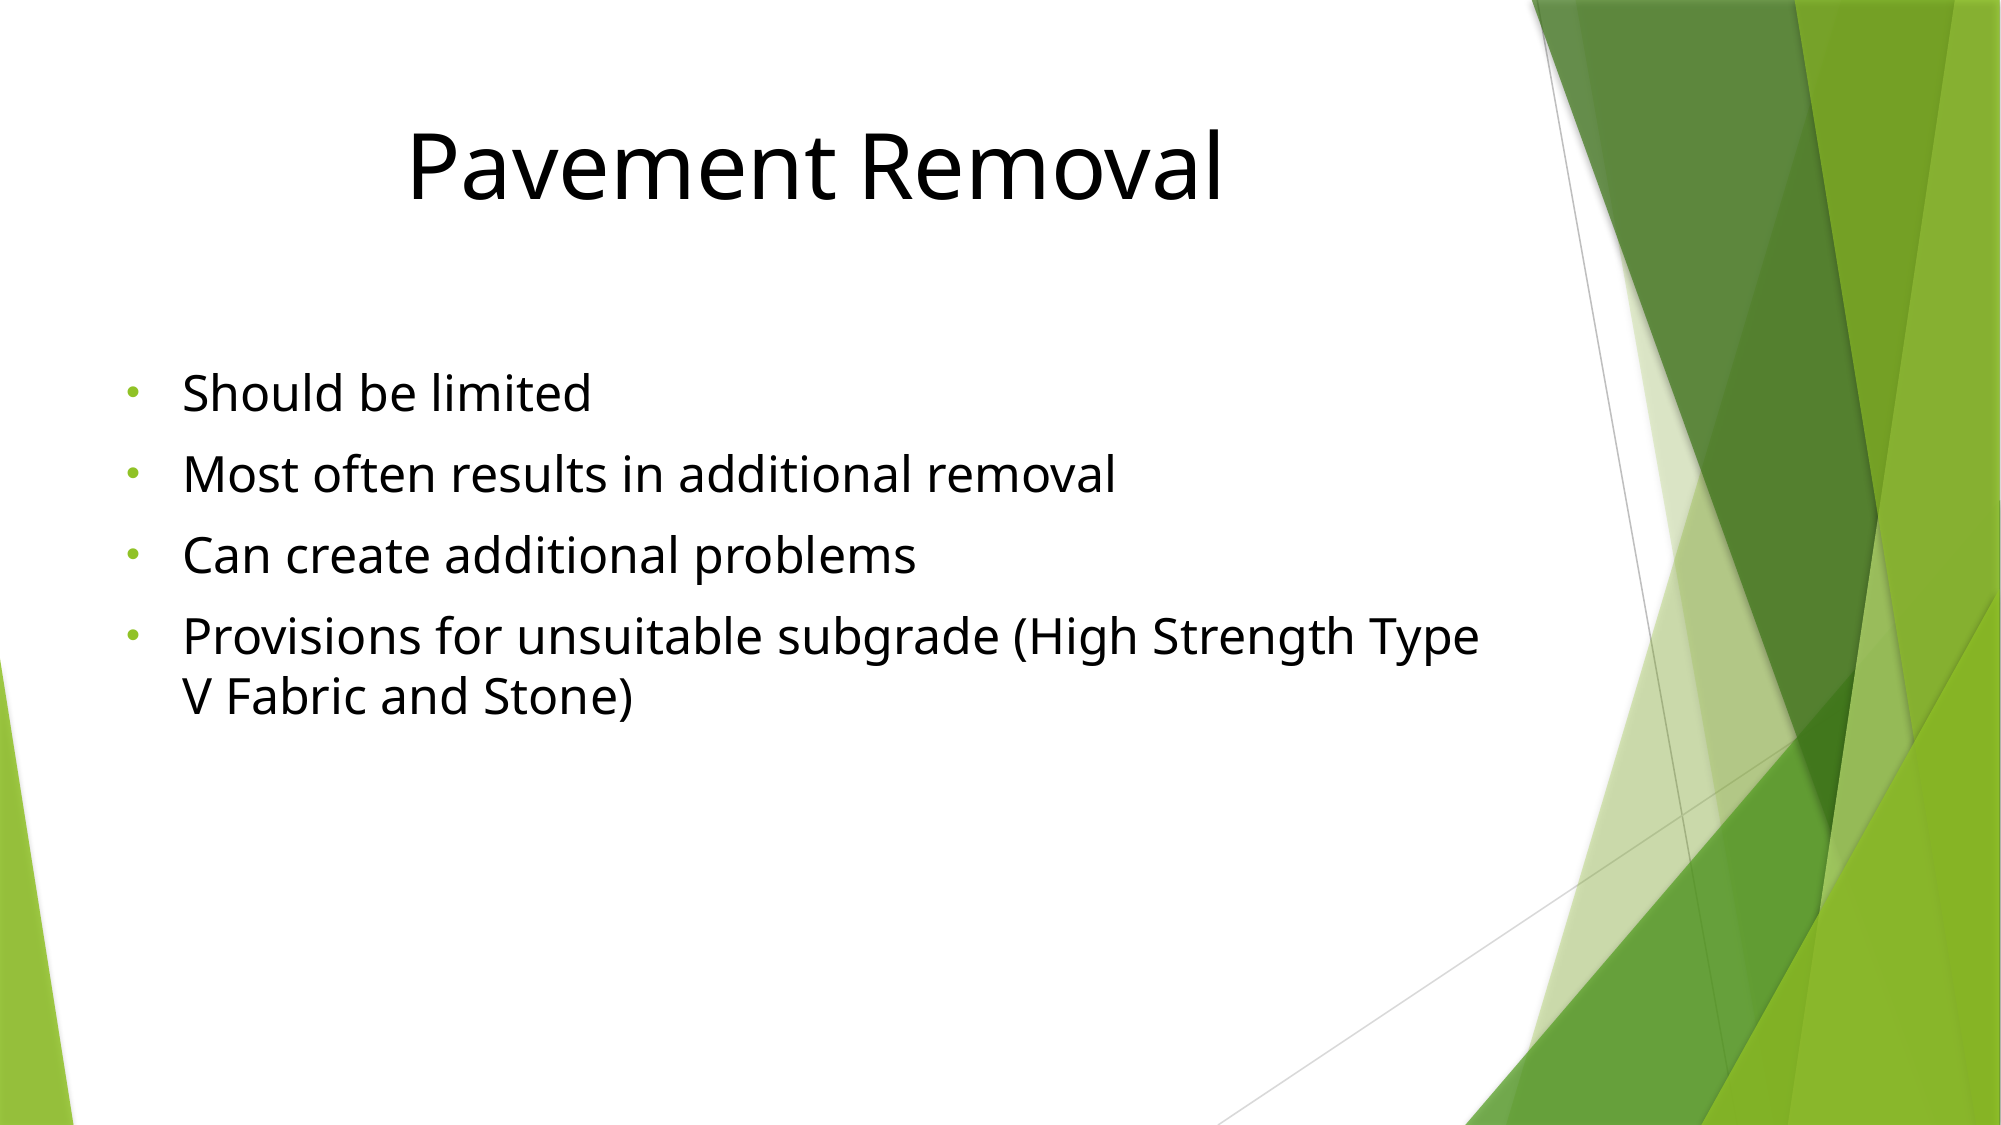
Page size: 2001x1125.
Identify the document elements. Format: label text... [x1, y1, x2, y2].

title Pavement Removal [111, 99, 1522, 317]
list Should be limited Most often results in additional removal Can create additional problems Provisions for unsuitable subgrade (High Strength Type V Fabric and Stone) [111, 354, 1522, 992]
